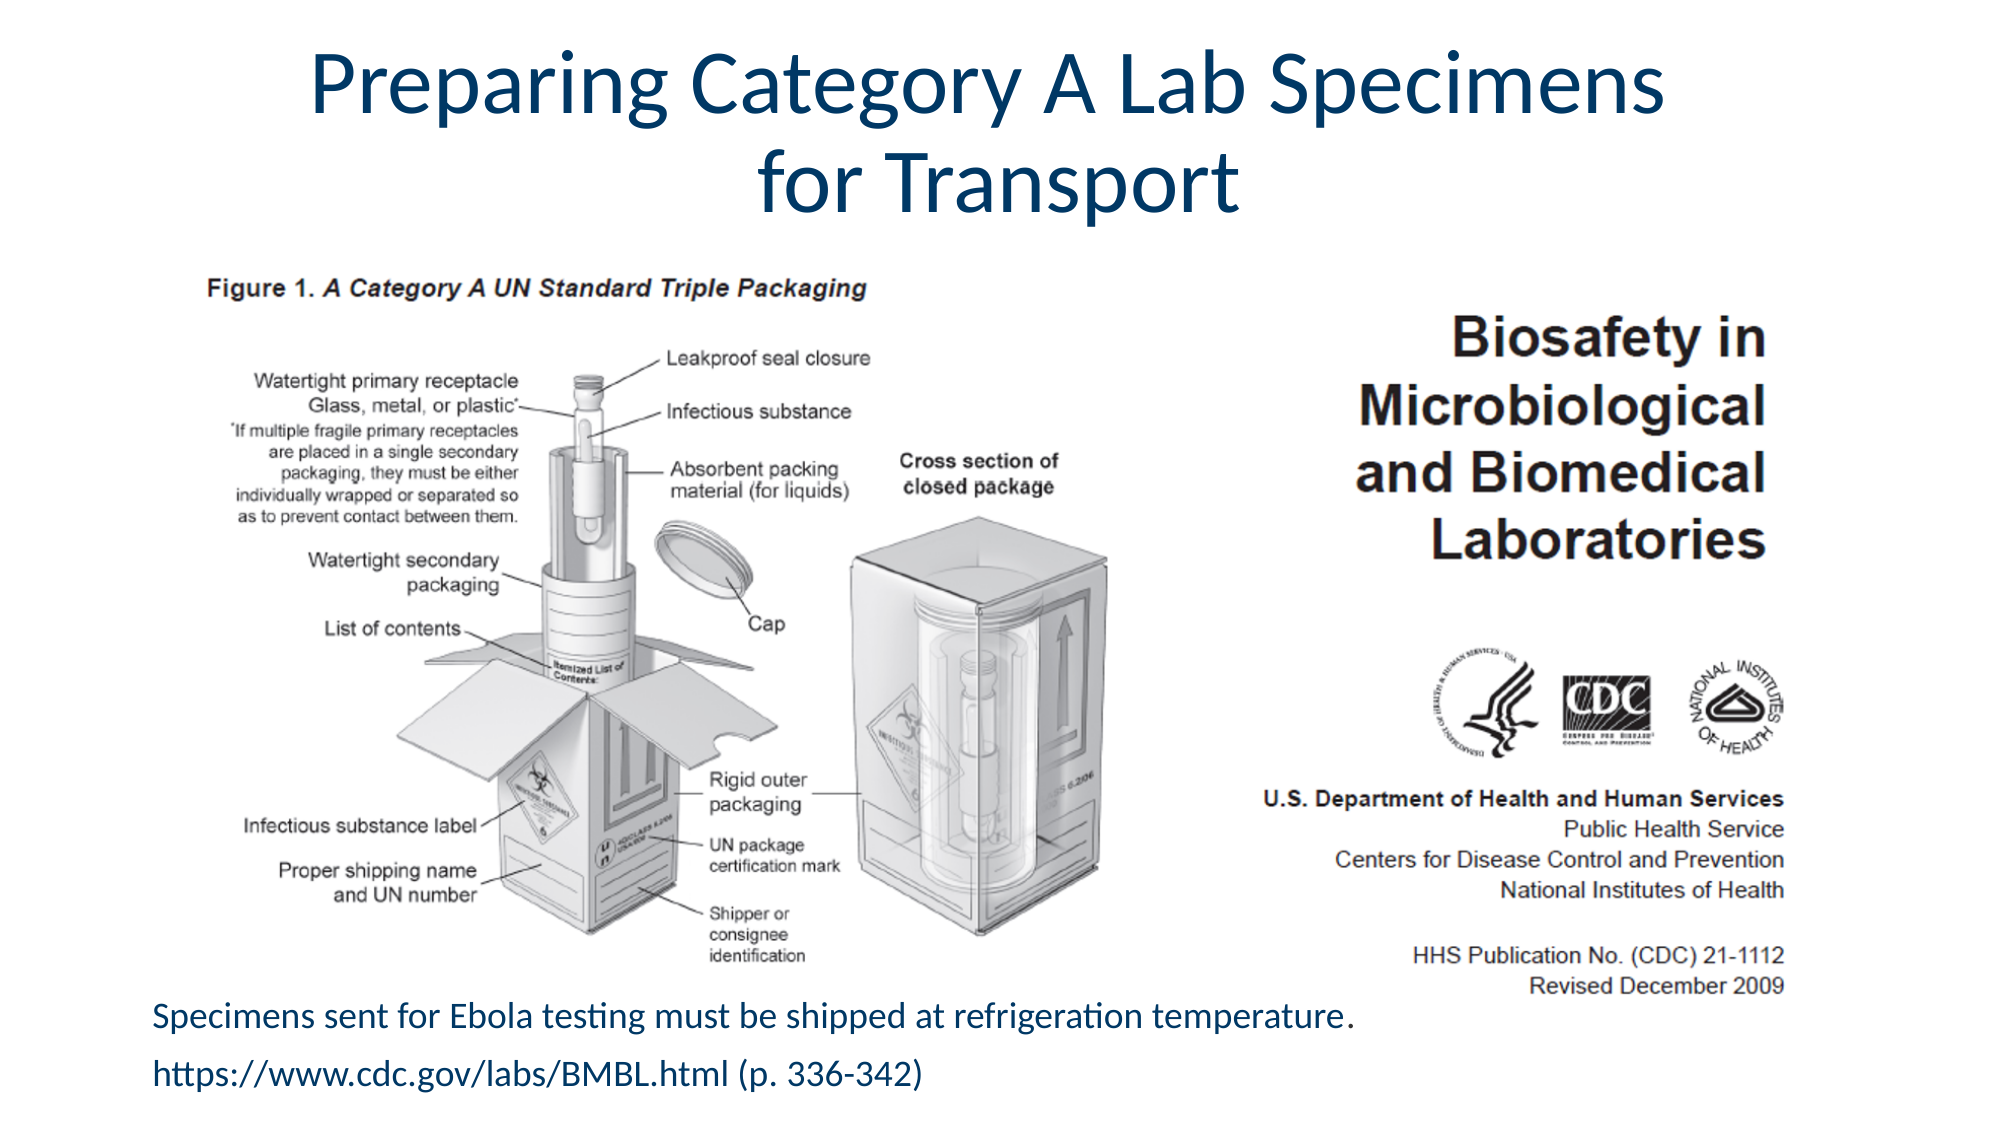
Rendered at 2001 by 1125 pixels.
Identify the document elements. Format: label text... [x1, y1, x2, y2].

title Preparing Category A Lab Specimens for Transport [137, 58, 1863, 209]
text_box Specimens sent for Ebola testing must be shipped at refrigeration temperature. https://www.cdc.gov/labs/BMBL.html (p. 336-342) [137, 1013, 1412, 1102]
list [137, 247, 1863, 1013]
